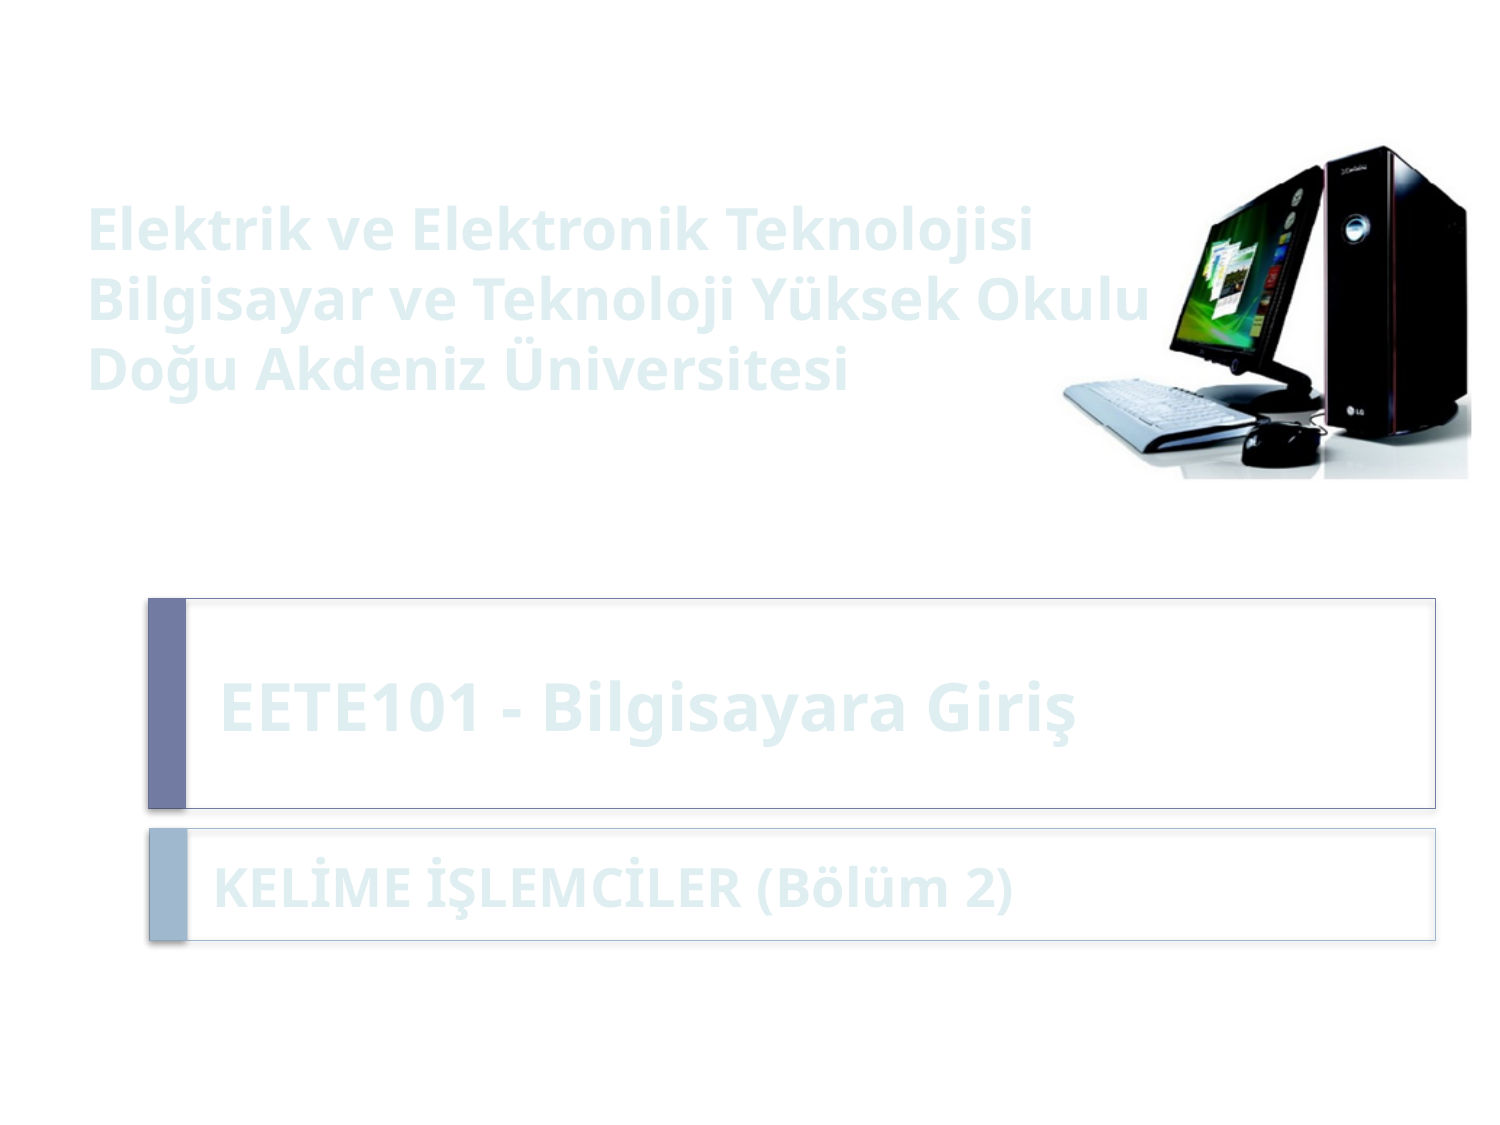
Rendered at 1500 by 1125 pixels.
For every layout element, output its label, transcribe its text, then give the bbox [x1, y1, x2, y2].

subtitle EETE101 - Bilgisayara Giriş [203, 656, 1329, 811]
text_box Elektrik ve Elektronik Teknolojisi Bilgisayar ve Teknoloji Yüksek Okulu Doğu Akdeniz Üniversitesi [71, 184, 1045, 410]
title KELİME İŞLEMCİLER (Bölüm 2) [197, 846, 1473, 917]
picture [1051, 130, 1474, 484]
